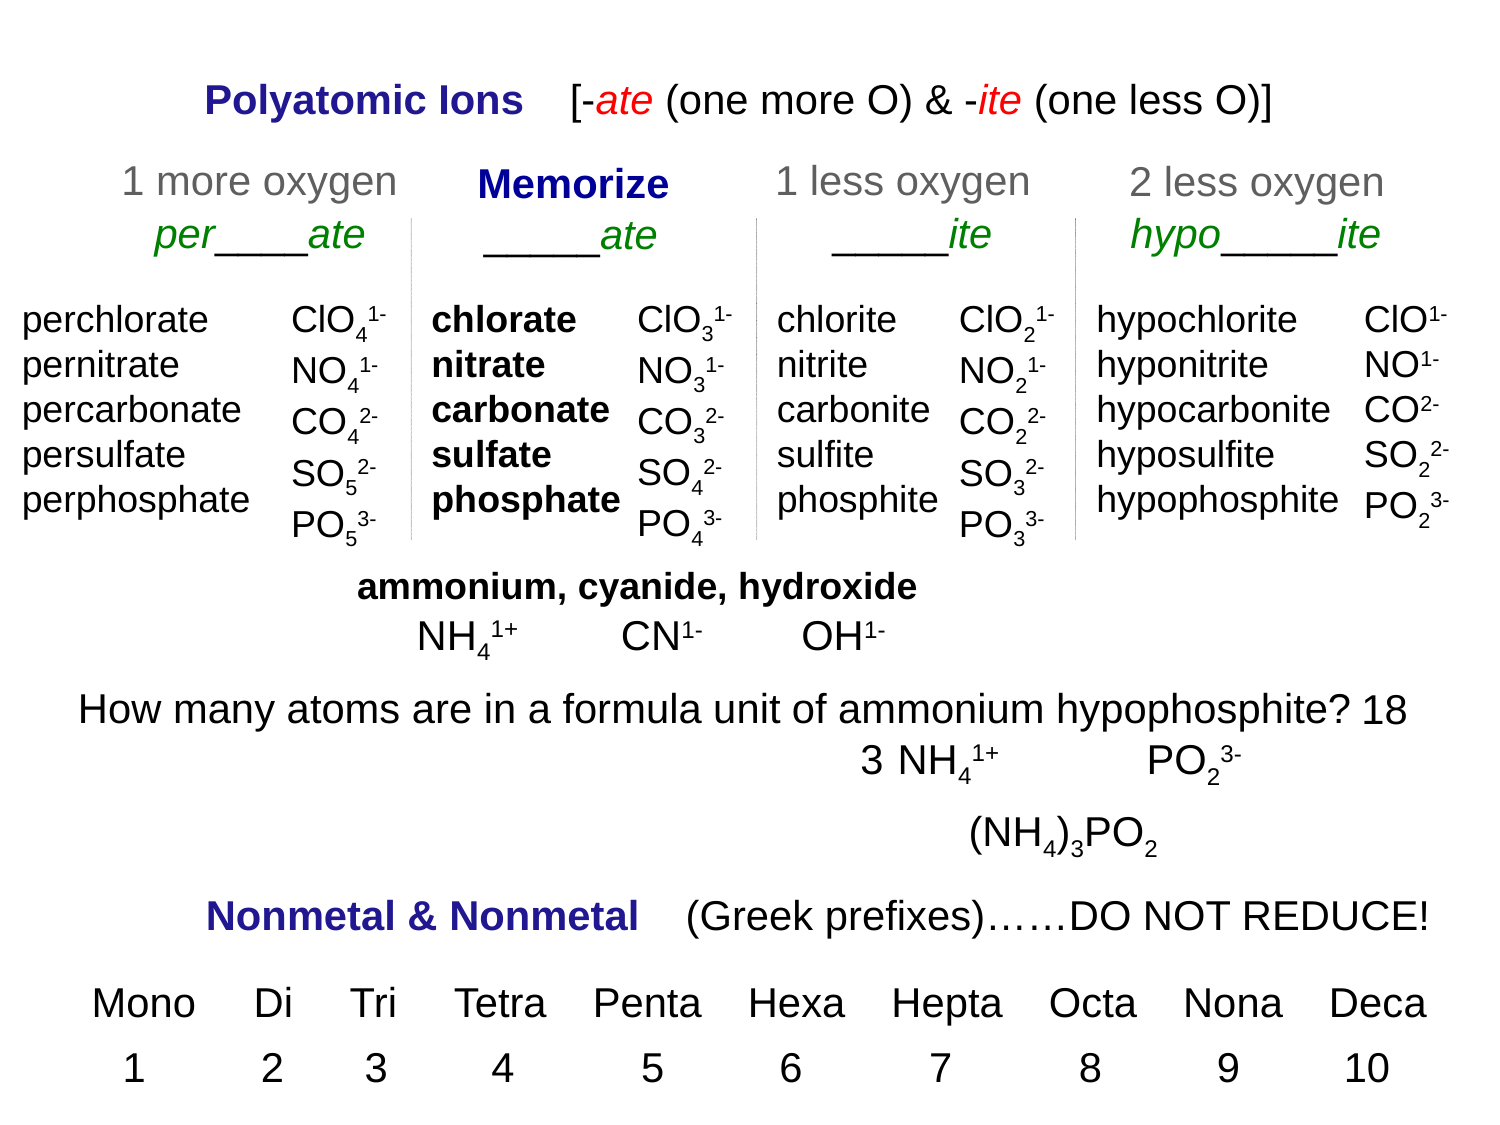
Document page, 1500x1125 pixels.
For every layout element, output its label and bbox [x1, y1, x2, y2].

text_box [189, 65, 1288, 131]
text_box [7, 287, 266, 528]
text_box [106, 146, 1400, 265]
text_box [276, 287, 933, 673]
text_box [76, 968, 1443, 1099]
text_box [1081, 287, 1465, 540]
text_box [762, 287, 1070, 559]
text_box [63, 674, 1446, 947]
